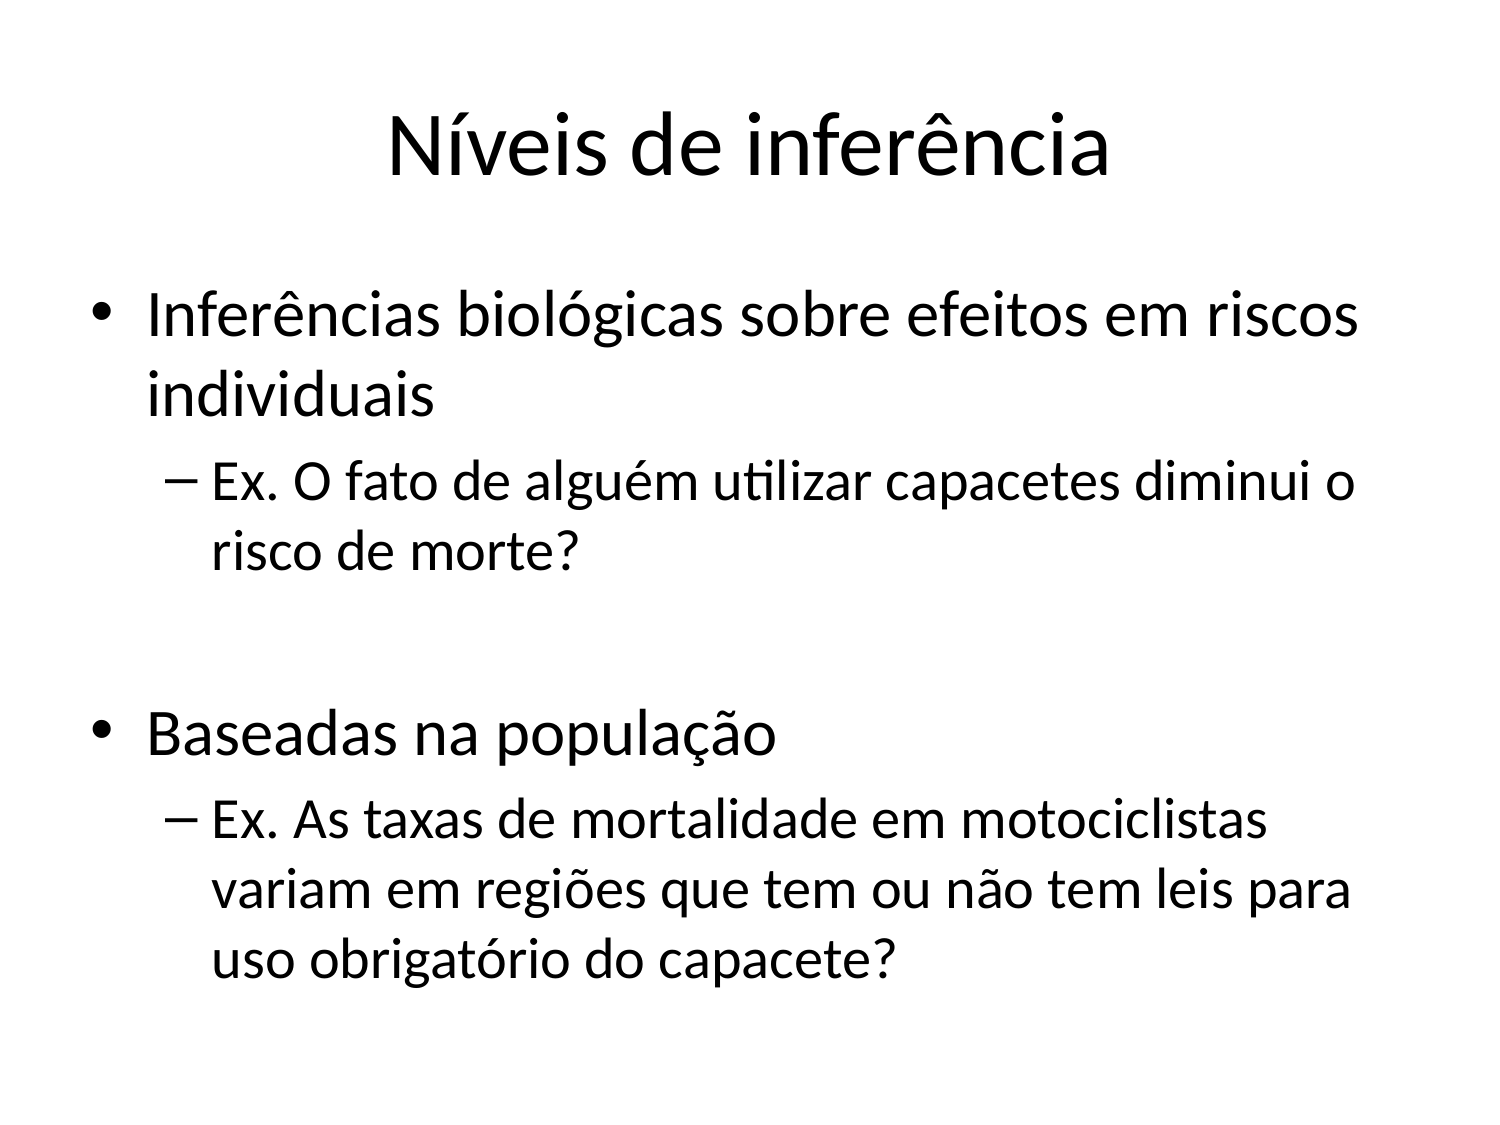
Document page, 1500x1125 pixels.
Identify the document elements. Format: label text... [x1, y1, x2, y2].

list Inferências biológicas sobre efeitos em riscos individuais Ex. O fato de alguém utilizar capacetes diminui o risco de morte? Baseadas na população Ex. As taxas de mortalidade em motociclistas variam em regiões que tem ou não tem leis para uso obrigatório do capacete? [75, 262, 1425, 1005]
title Níveis de inferência [75, 45, 1425, 233]
